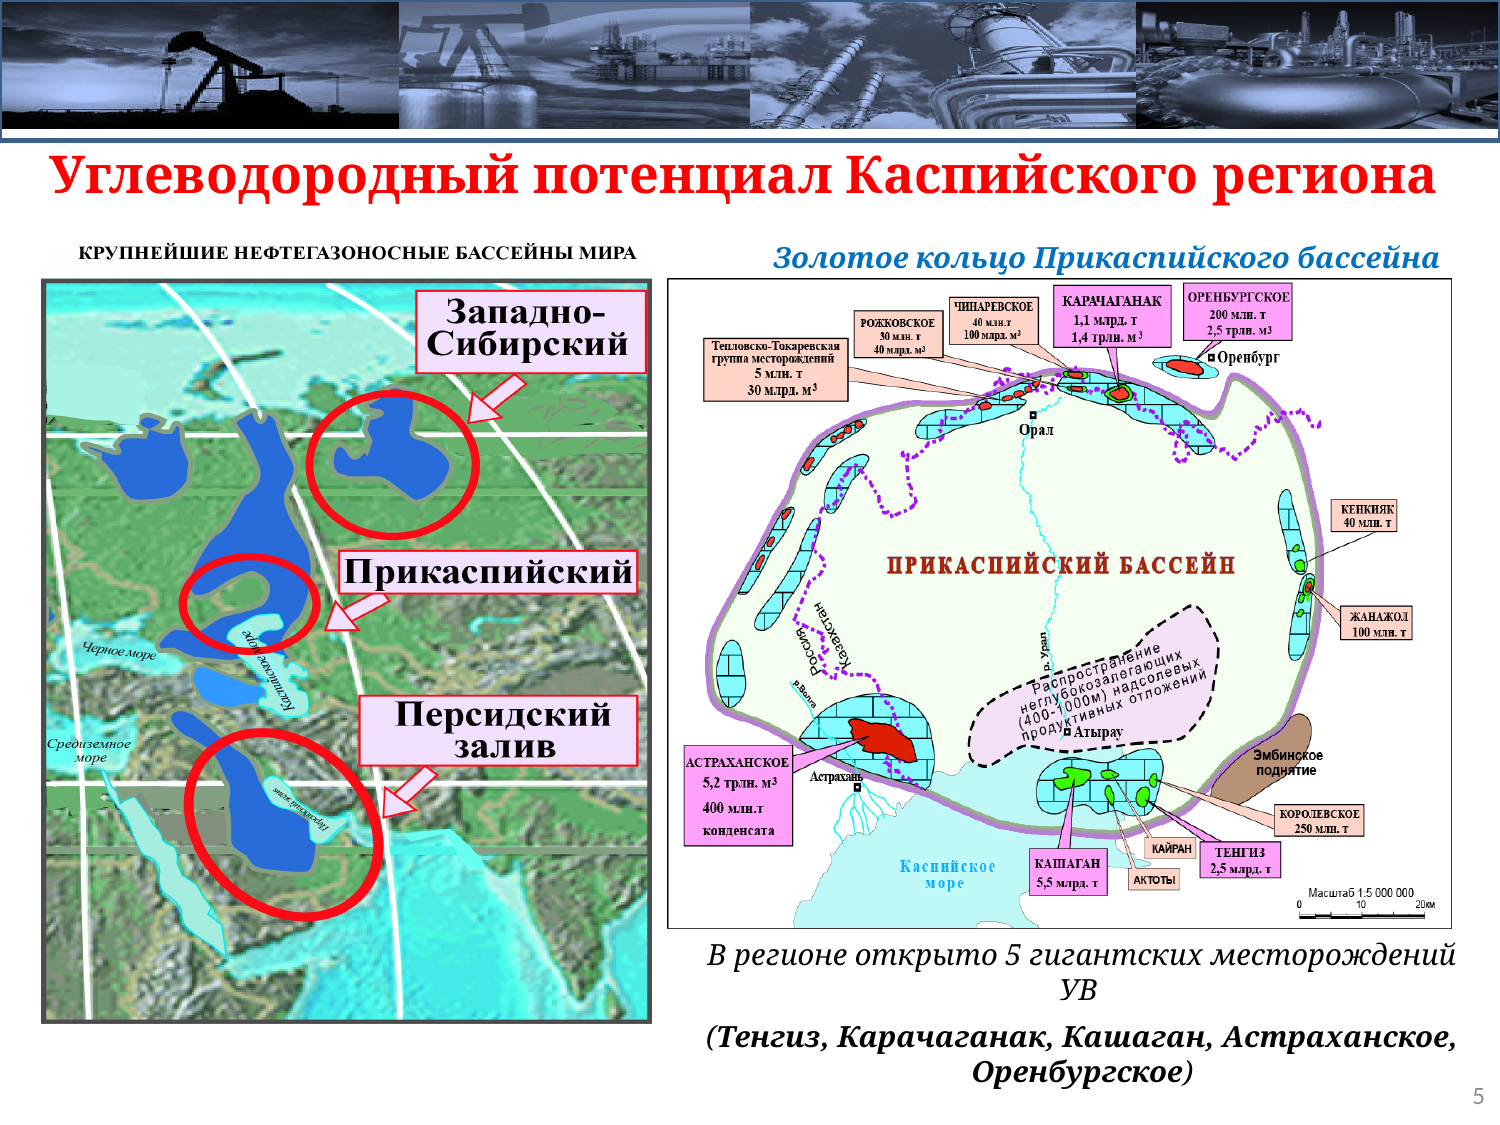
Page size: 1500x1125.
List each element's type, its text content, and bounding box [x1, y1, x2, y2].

picture [40, 243, 653, 1024]
picture [667, 278, 1452, 929]
slide_number 5 [1149, 1065, 1500, 1125]
text_box Золотое кольцо Прикаспийского бассейна [679, 231, 1500, 282]
text_box Углеводородный потенциал Каспийского региона [0, 136, 1492, 212]
picture [0, 0, 1500, 130]
text_box [1492, 136, 1500, 143]
text_box В регионе открыто 5 гигантских месторождений УВ (Тенгиз, Карачаганак, Кашаган, Астраханское, Оренбургское) [653, 928, 1483, 1096]
